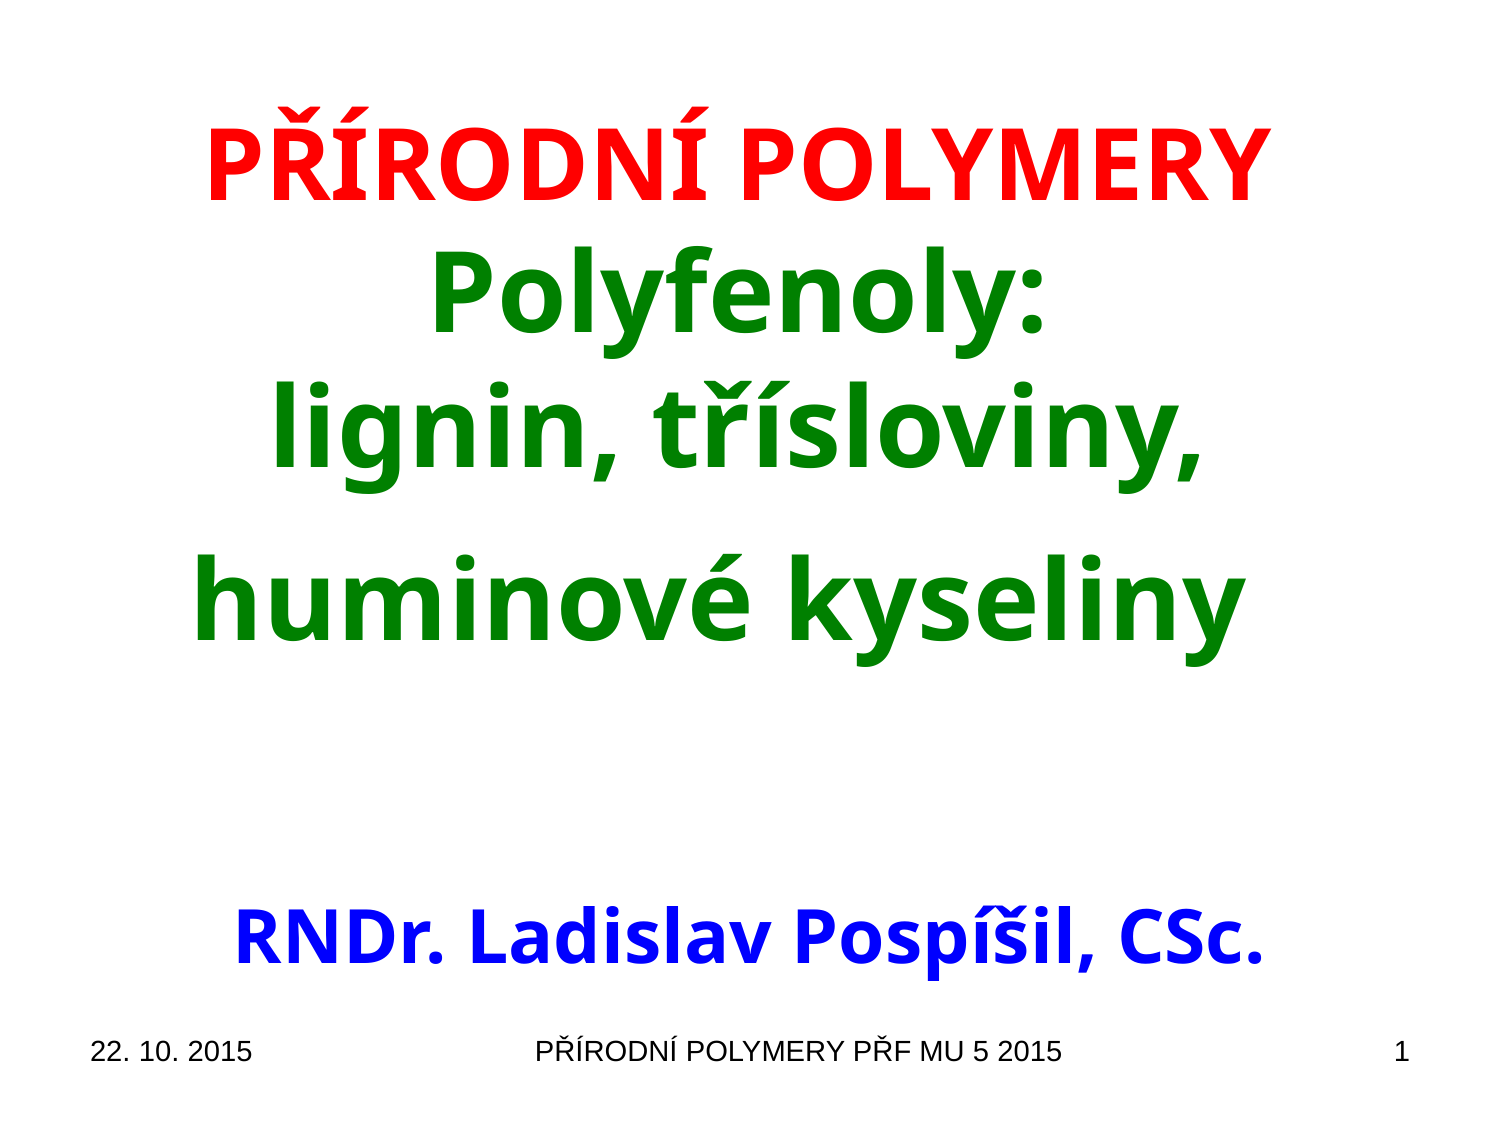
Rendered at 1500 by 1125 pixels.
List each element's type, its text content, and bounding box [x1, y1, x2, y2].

slide_number 1 [1074, 1024, 1426, 1103]
footer PŘÍRODNÍ POLYMERY PŘF MU 5 2015 [426, 1024, 1074, 1103]
title PŘÍRODNÍ POLYMERY Polyfenoly: lignin, třísloviny, huminové kyseliny [100, 30, 1376, 740]
slide_number 22. 10. 2015 [74, 1024, 426, 1103]
subtitle RNDr. Ladislav Pospíšil, CSc. [88, 881, 1412, 1024]
